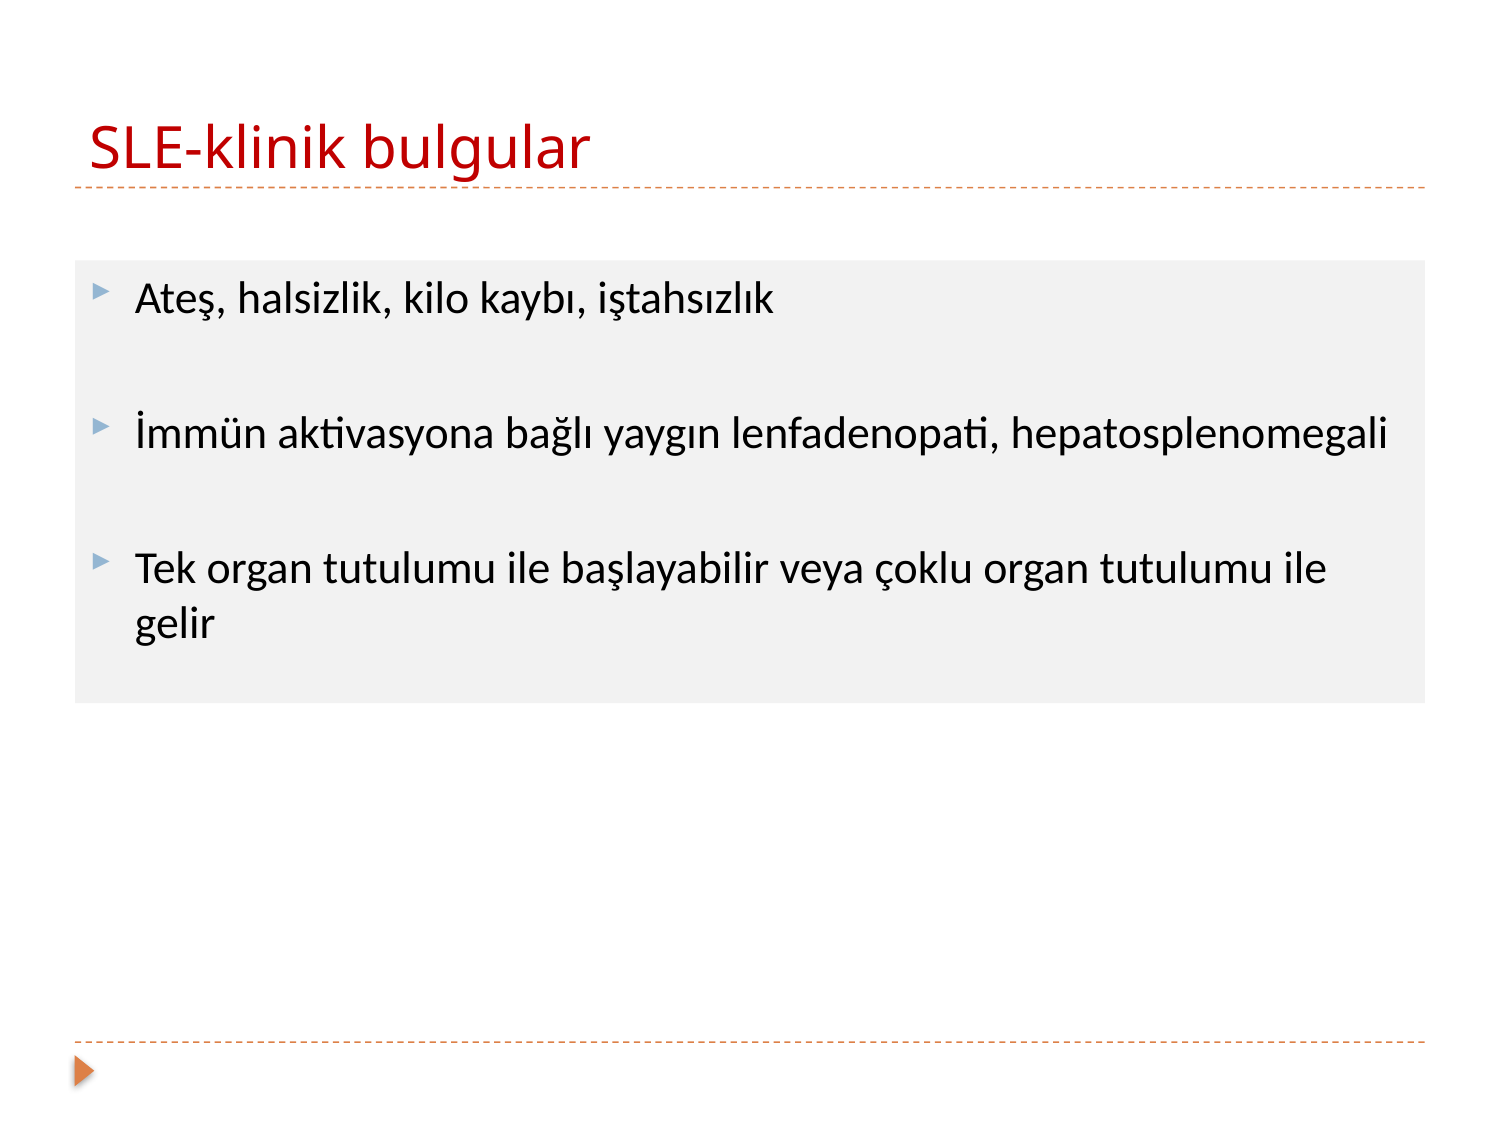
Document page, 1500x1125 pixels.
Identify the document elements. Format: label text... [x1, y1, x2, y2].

list Ateş, halsizlik, kilo kaybı, iştahsızlık İmmün aktivasyona bağlı yaygın lenfadenopati, hepatosplenomegali Tek organ tutulumu ile başlayabilir veya çoklu organ tutulumu ile gelir [75, 260, 1425, 704]
title SLE-klinik bulgular [75, 24, 1425, 188]
